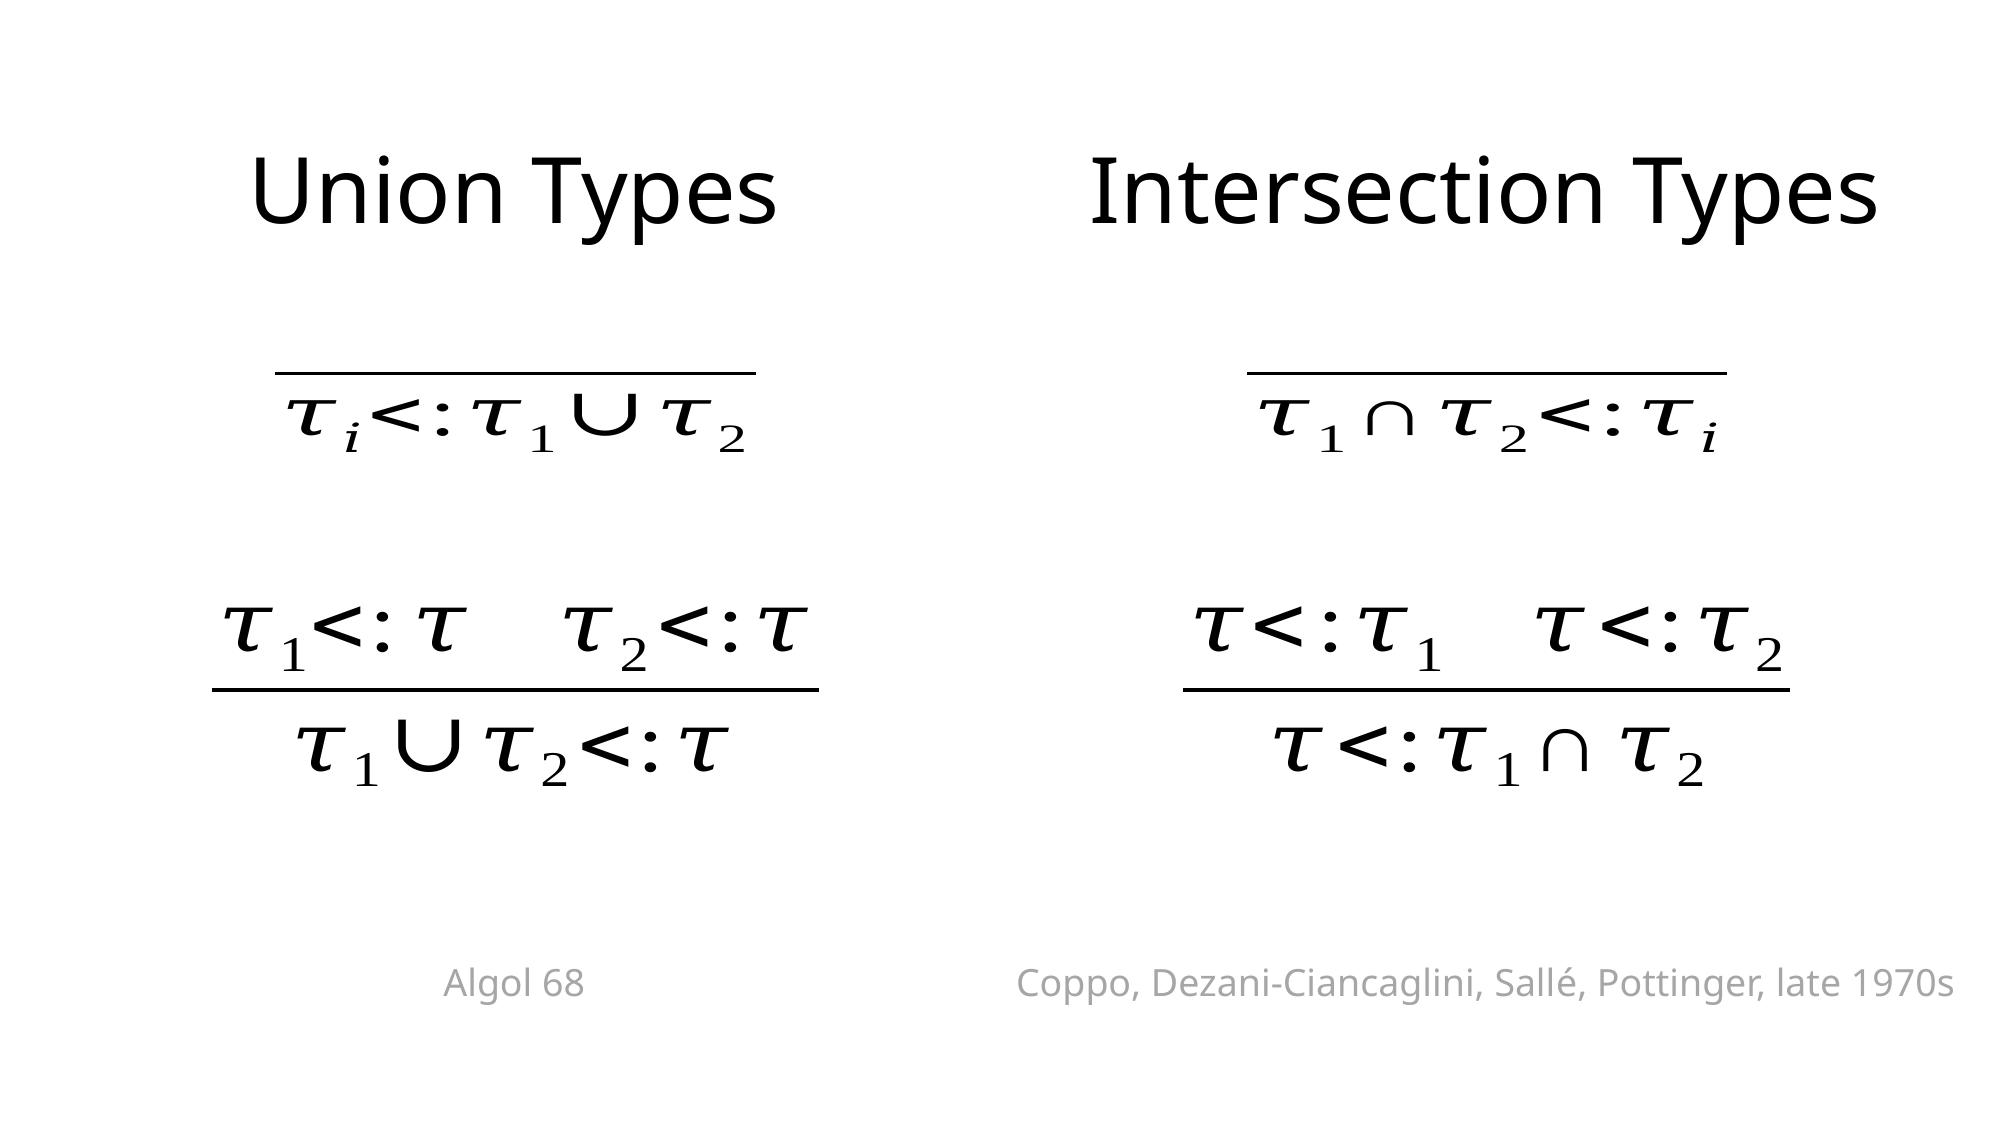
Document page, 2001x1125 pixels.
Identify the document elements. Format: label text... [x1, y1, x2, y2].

title Intersection Types [1072, 84, 1899, 303]
text_box Coppo, Dezani-Ciancaglini, Sallé, Pottinger, late 1970s [1001, 951, 1970, 1012]
text_box Algol 68 [428, 951, 601, 1012]
text_box Union Types [101, 84, 928, 303]
